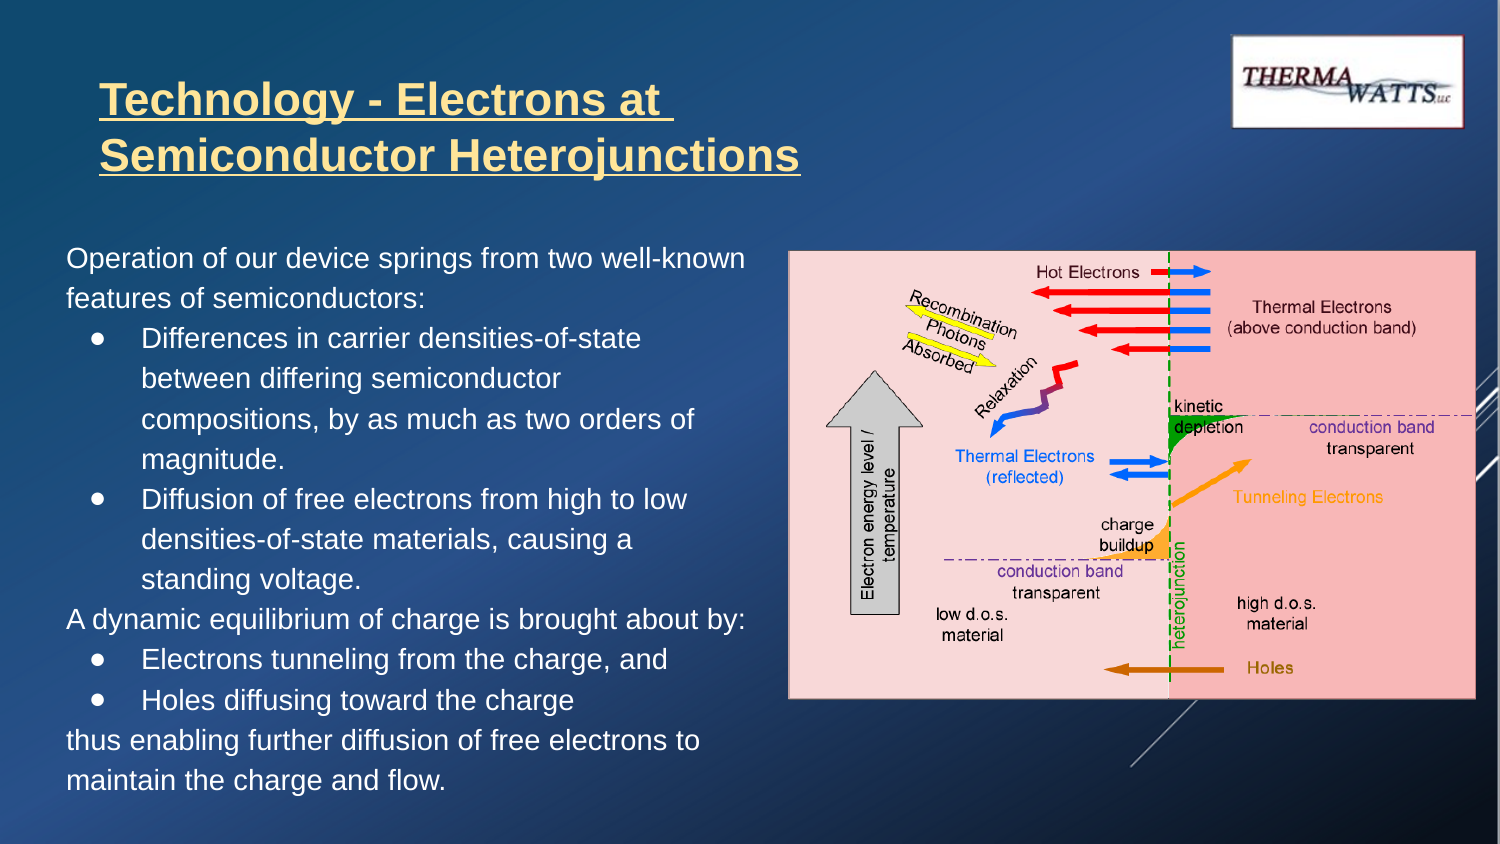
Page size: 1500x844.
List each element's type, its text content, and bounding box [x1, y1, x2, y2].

picture [0, 0, 1500, 844]
title Technology - Electrons at Semiconductor Heterojunctions [84, 54, 868, 149]
list Operation of our device springs from two well-known features of semiconductors: Differences in carrier densities-of-state between differing semiconductor compositions, by as much as two orders of magnitude. Diffusion of free electrons from high to low densities-of-state materials, causing a standing voltage. A dynamic equilibrium of charge is brought about by: Electrons tunneling from the charge, and Holes diffusing toward the charge thus enabling further diffusion of free electrons to maintain the charge and flow. [51, 219, 764, 775]
